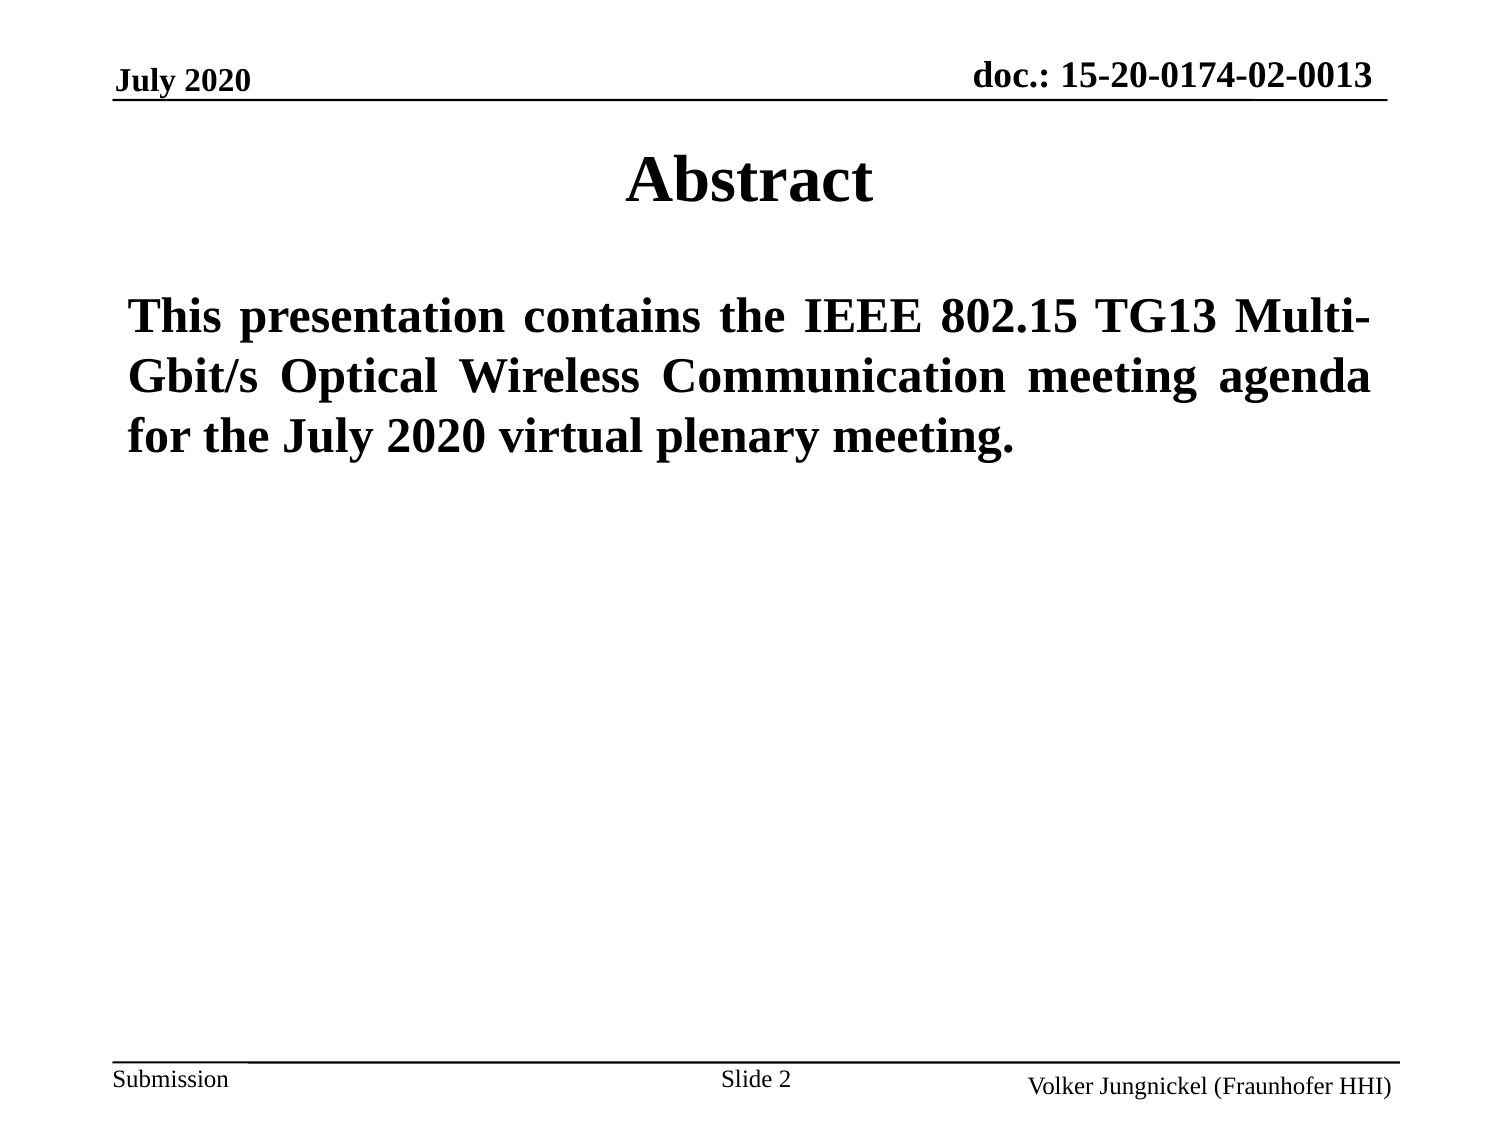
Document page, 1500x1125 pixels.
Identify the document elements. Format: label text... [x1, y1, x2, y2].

text_box Abstract [112, 87, 1388, 263]
text_box This presentation contains the IEEE 802.15 TG13 Multi- Gbit/s Optical Wireless Communication meeting agenda for the July 2020 virtual plenary meeting. [112, 274, 1388, 950]
slide_number Slide 2 [711, 1061, 801, 1093]
footer Volker Jungnickel (Fraunhofer HHI) [1012, 1062, 1439, 1100]
